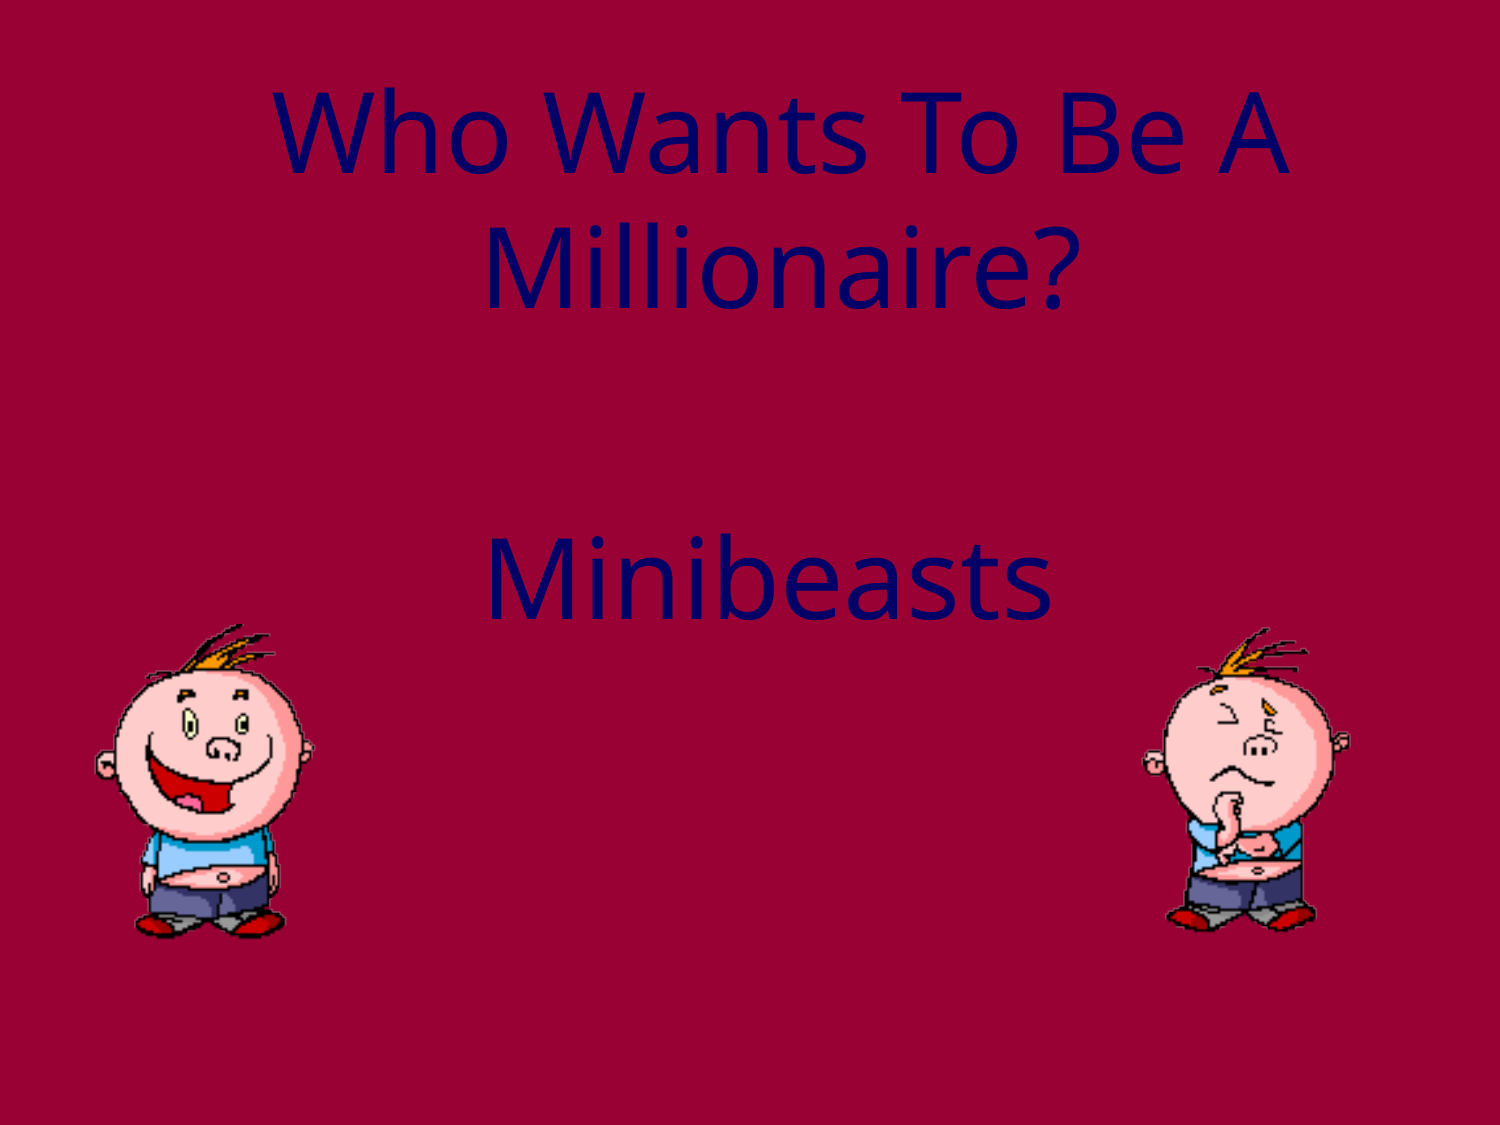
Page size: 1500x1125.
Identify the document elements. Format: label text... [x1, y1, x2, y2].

text_box Minibeasts [287, 499, 1250, 650]
picture [1112, 574, 1395, 938]
title Who Wants To Be A Millionaire? [62, 112, 1500, 550]
picture [74, 624, 363, 951]
